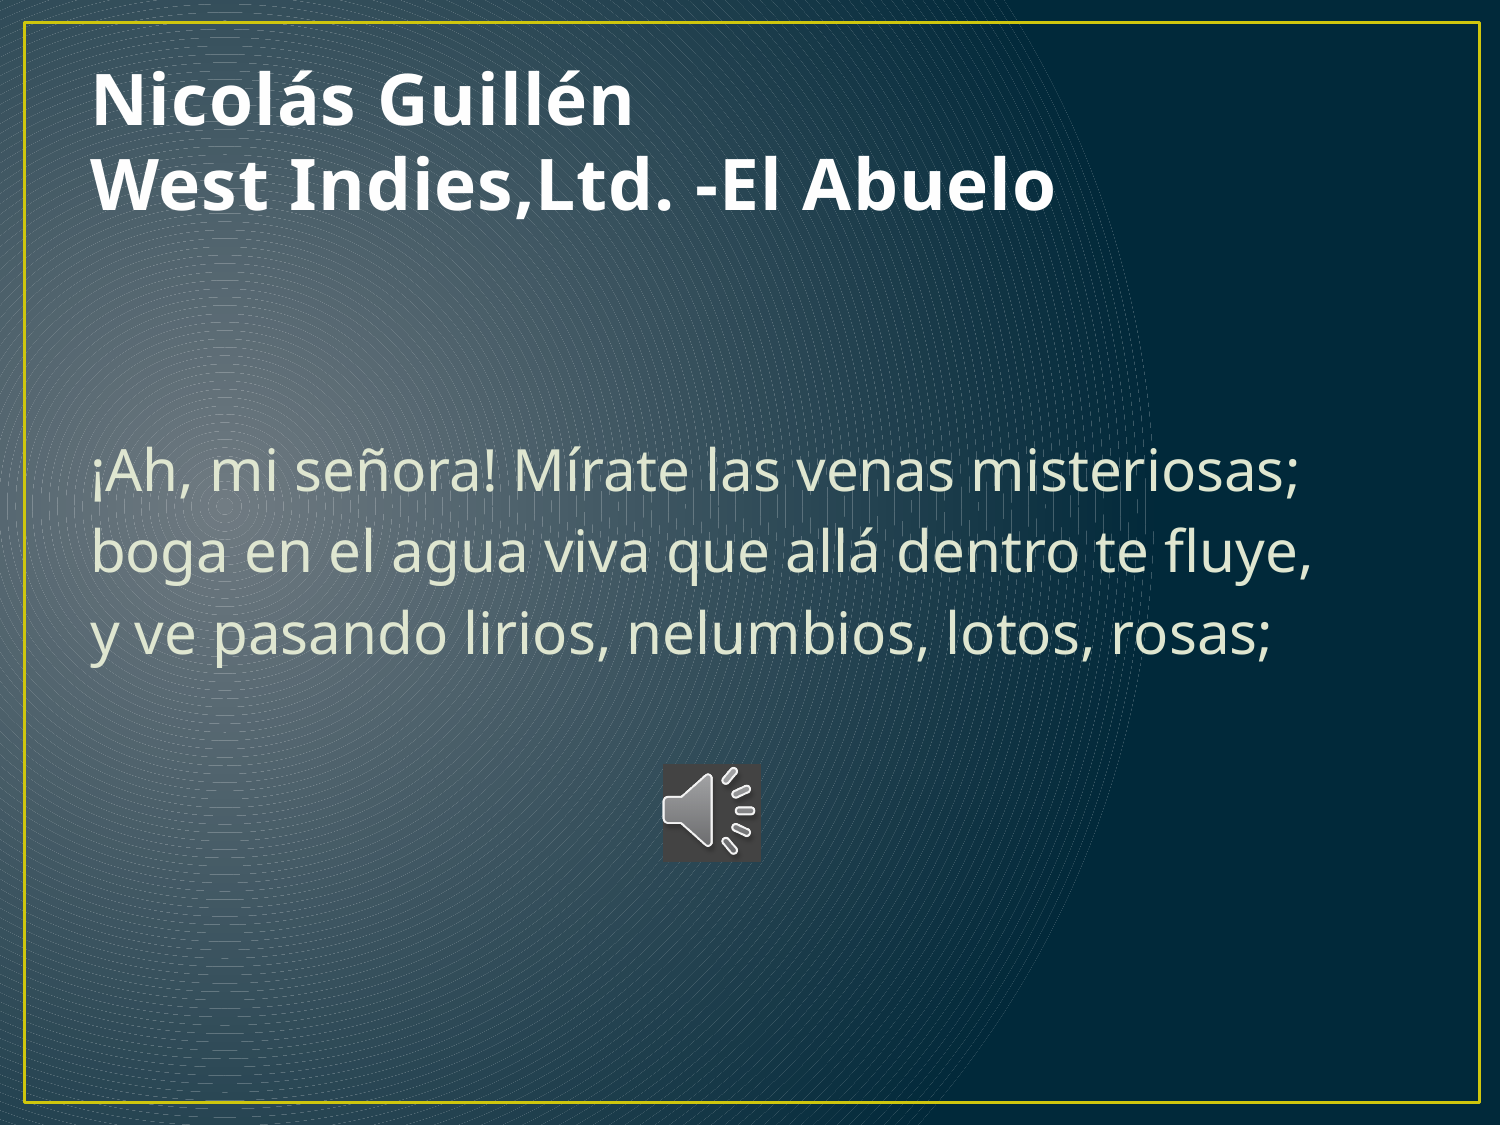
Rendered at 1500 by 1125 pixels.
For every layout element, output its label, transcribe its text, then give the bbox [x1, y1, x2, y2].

picture [661, 763, 762, 864]
list ¡Ah, mi señora! Mírate las venas misteriosas; boga en el agua viva que allá dentro te fluye, y ve pasando lirios, nelumbios, lotos, rosas; [75, 262, 1425, 1005]
title Nicolás Guillén West Indies,Ltd. -El Abuelo [75, 45, 1425, 233]
